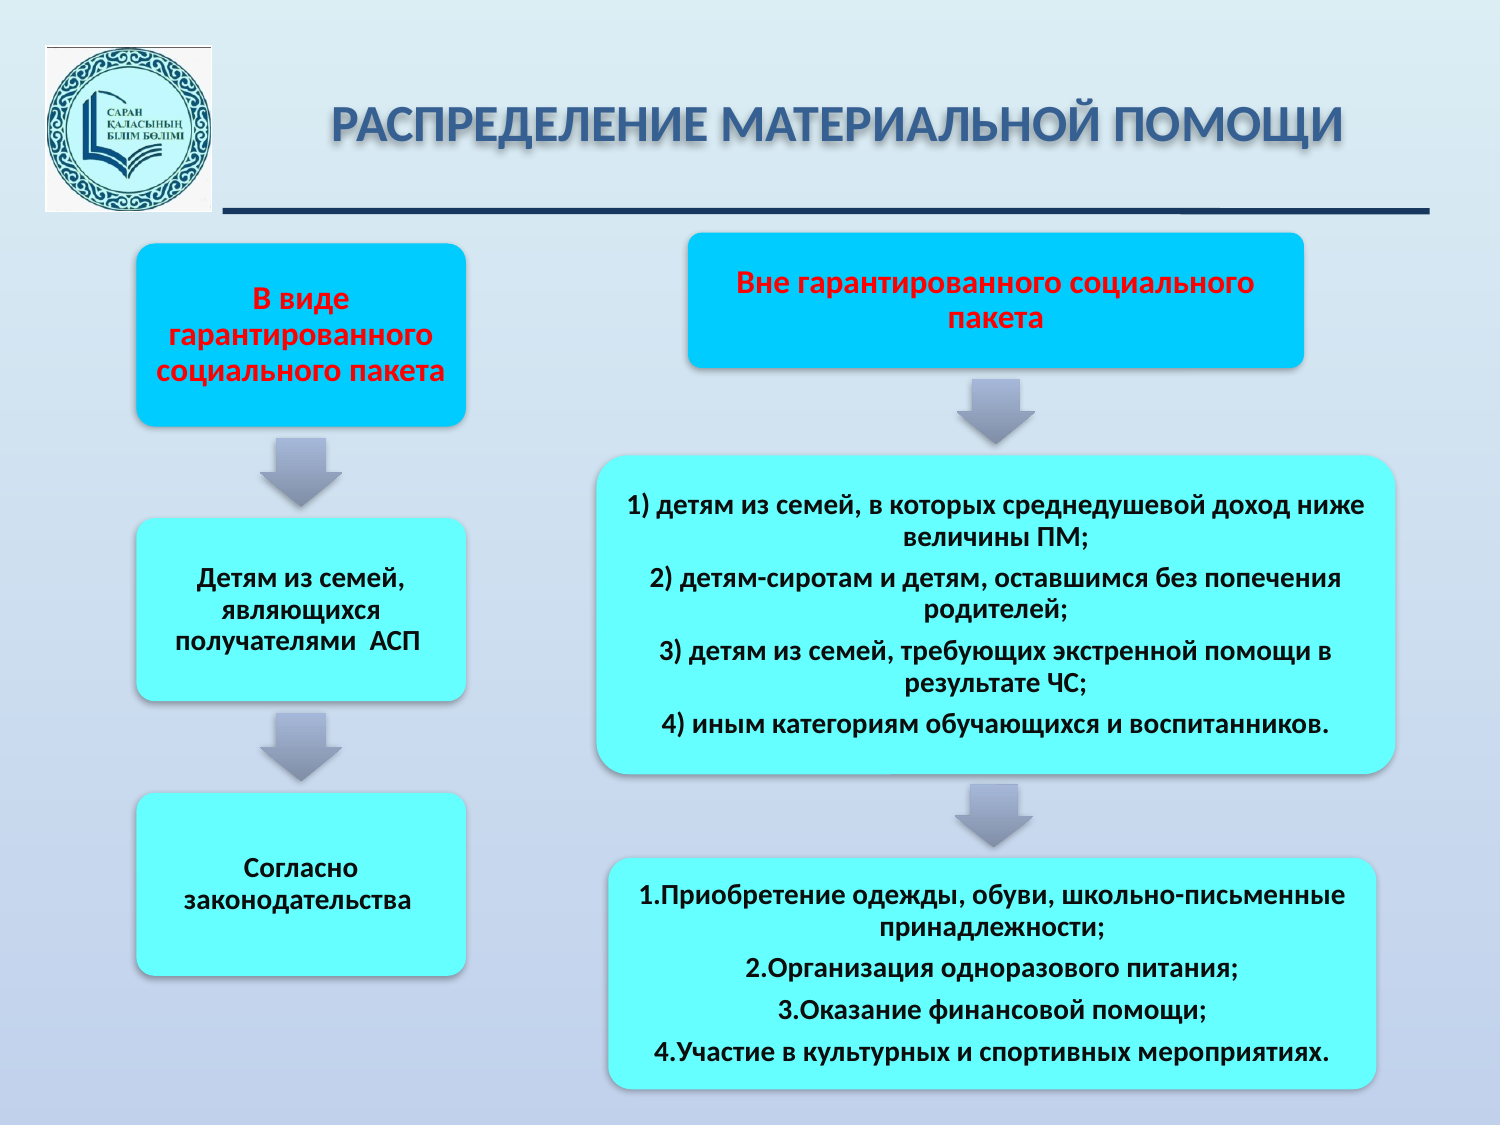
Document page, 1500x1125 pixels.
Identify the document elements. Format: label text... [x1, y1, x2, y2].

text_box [64, 243, 538, 977]
text_box РАСПРЕДЕЛЕНИЕ МАТЕРИАЛЬНОЙ ПОМОЩИ [234, 81, 1442, 200]
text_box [572, 231, 1420, 1095]
picture [46, 46, 212, 212]
